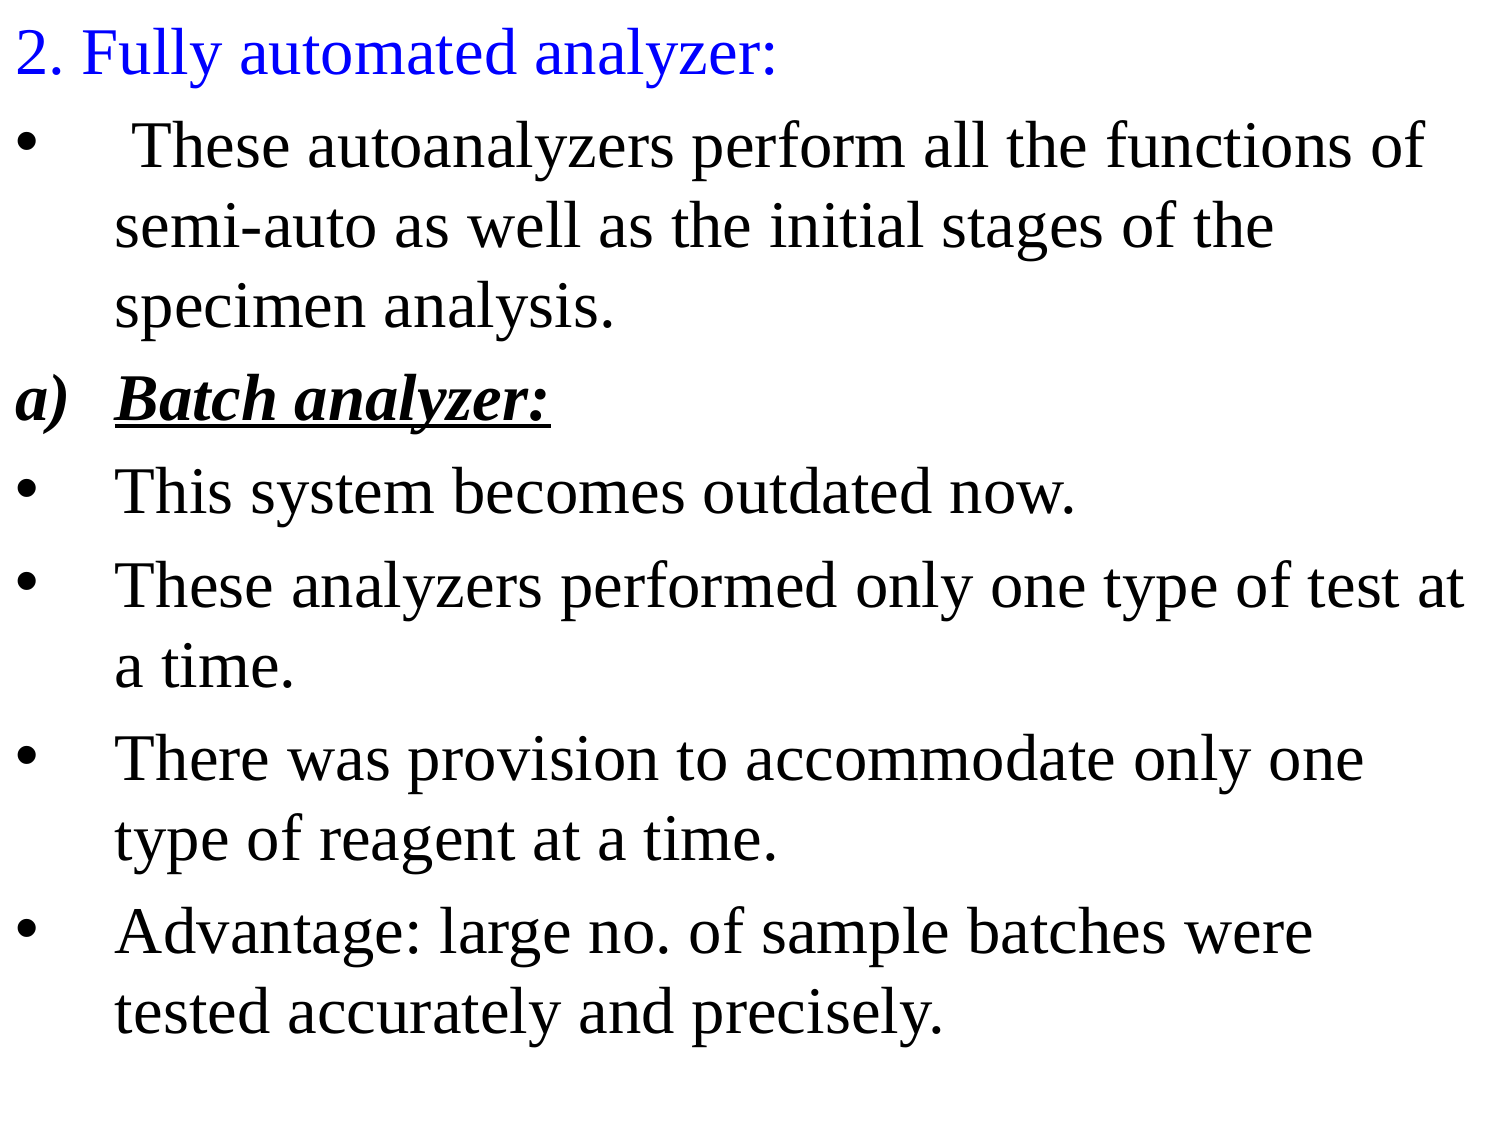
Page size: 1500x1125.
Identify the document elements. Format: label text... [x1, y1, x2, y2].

list 2. Fully automated analyzer: These autoanalyzers perform all the functions of semi-auto as well as the initial stages of the specimen analysis. Batch analyzer: This system becomes outdated now. These analyzers performed only one type of test at a time. There was provision to accommodate only one type of reagent at a time. Advantage: large no. of sample batches were tested accurately and precisely. [0, 0, 1500, 1125]
